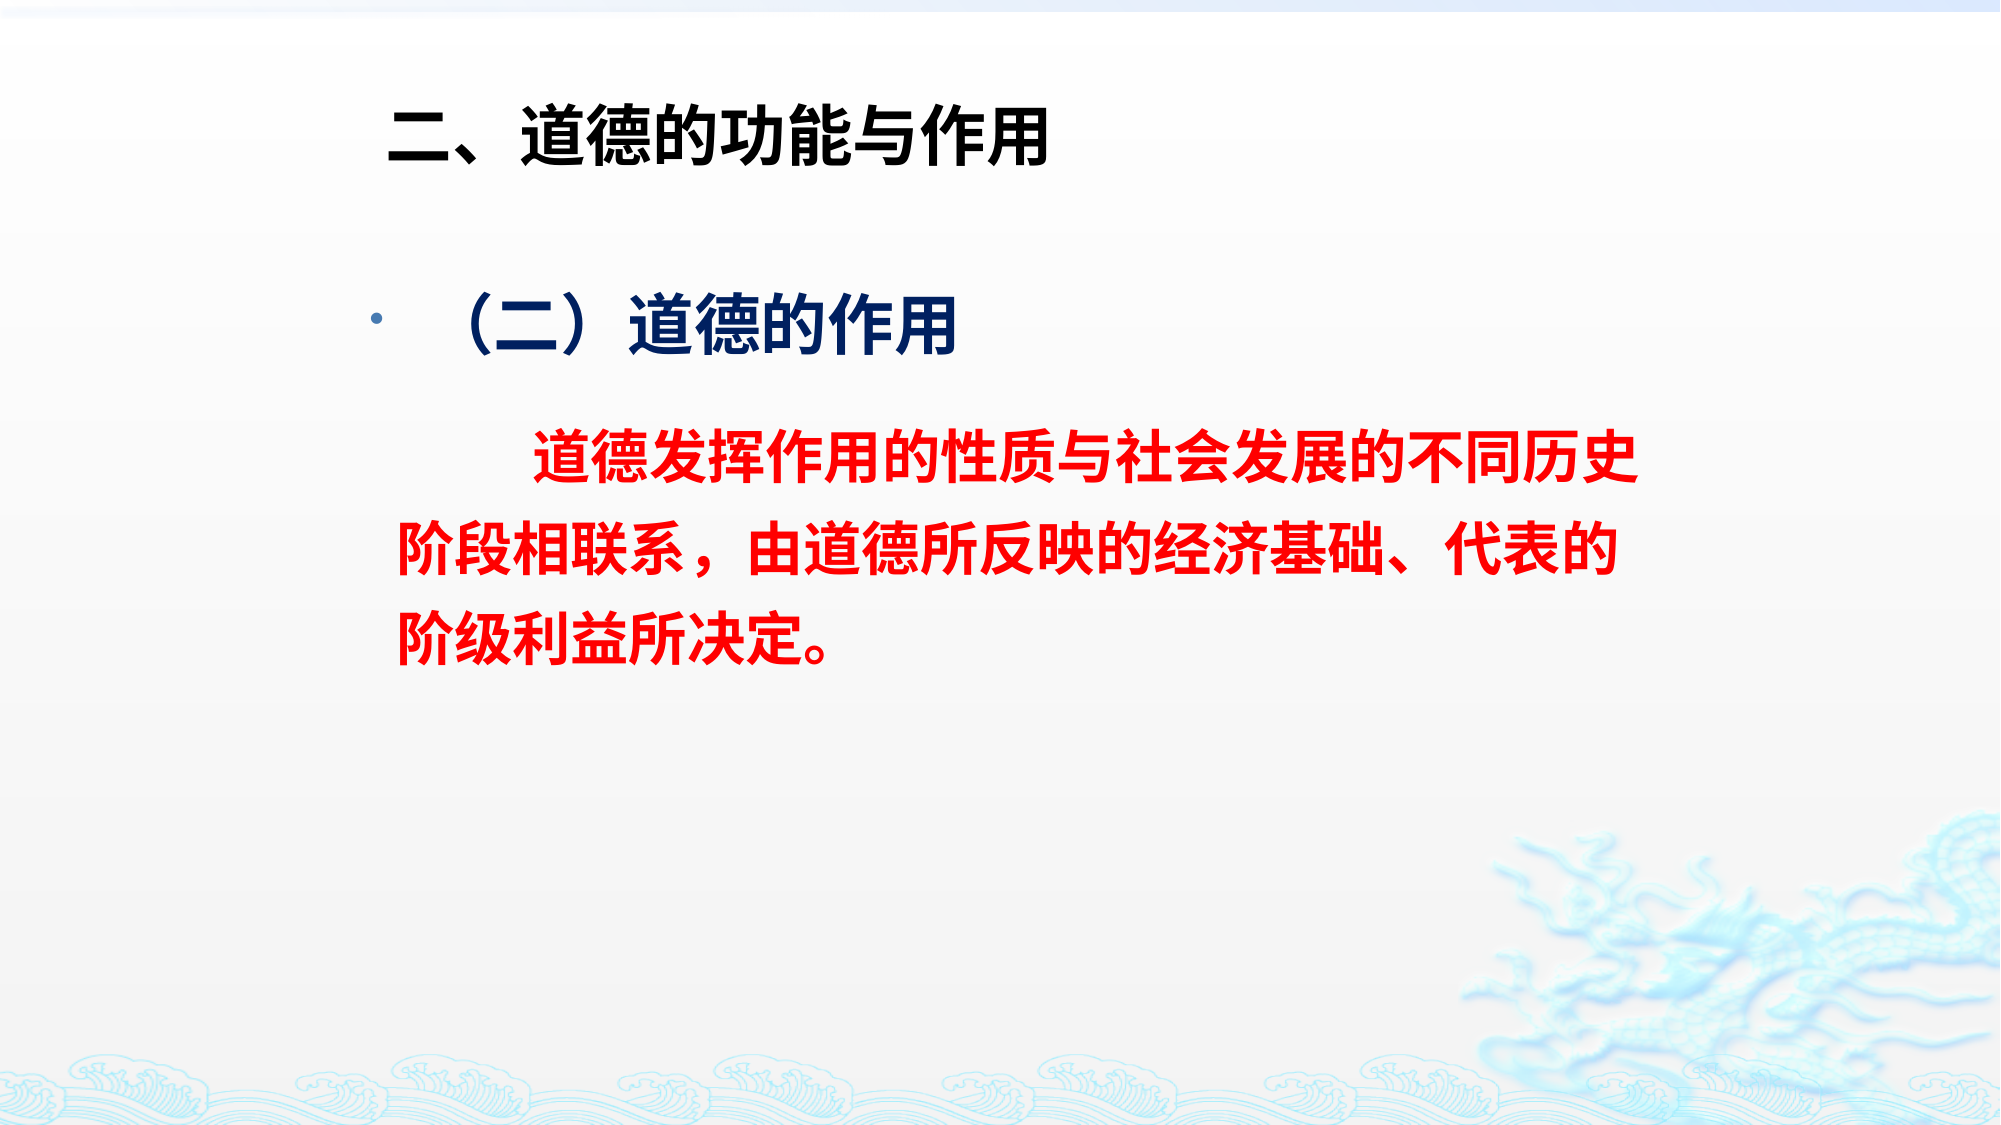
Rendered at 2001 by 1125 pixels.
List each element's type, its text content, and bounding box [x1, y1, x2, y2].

text_box 道德发挥作用的性质与社会发展的不同历史阶段相联系，由道德所反映的经济基础、代表的阶级利益所决定。 [381, 380, 1672, 770]
list （二）道德的作用 [356, 275, 1644, 1038]
text_box 二、道德的功能与作用 [371, 87, 1672, 180]
